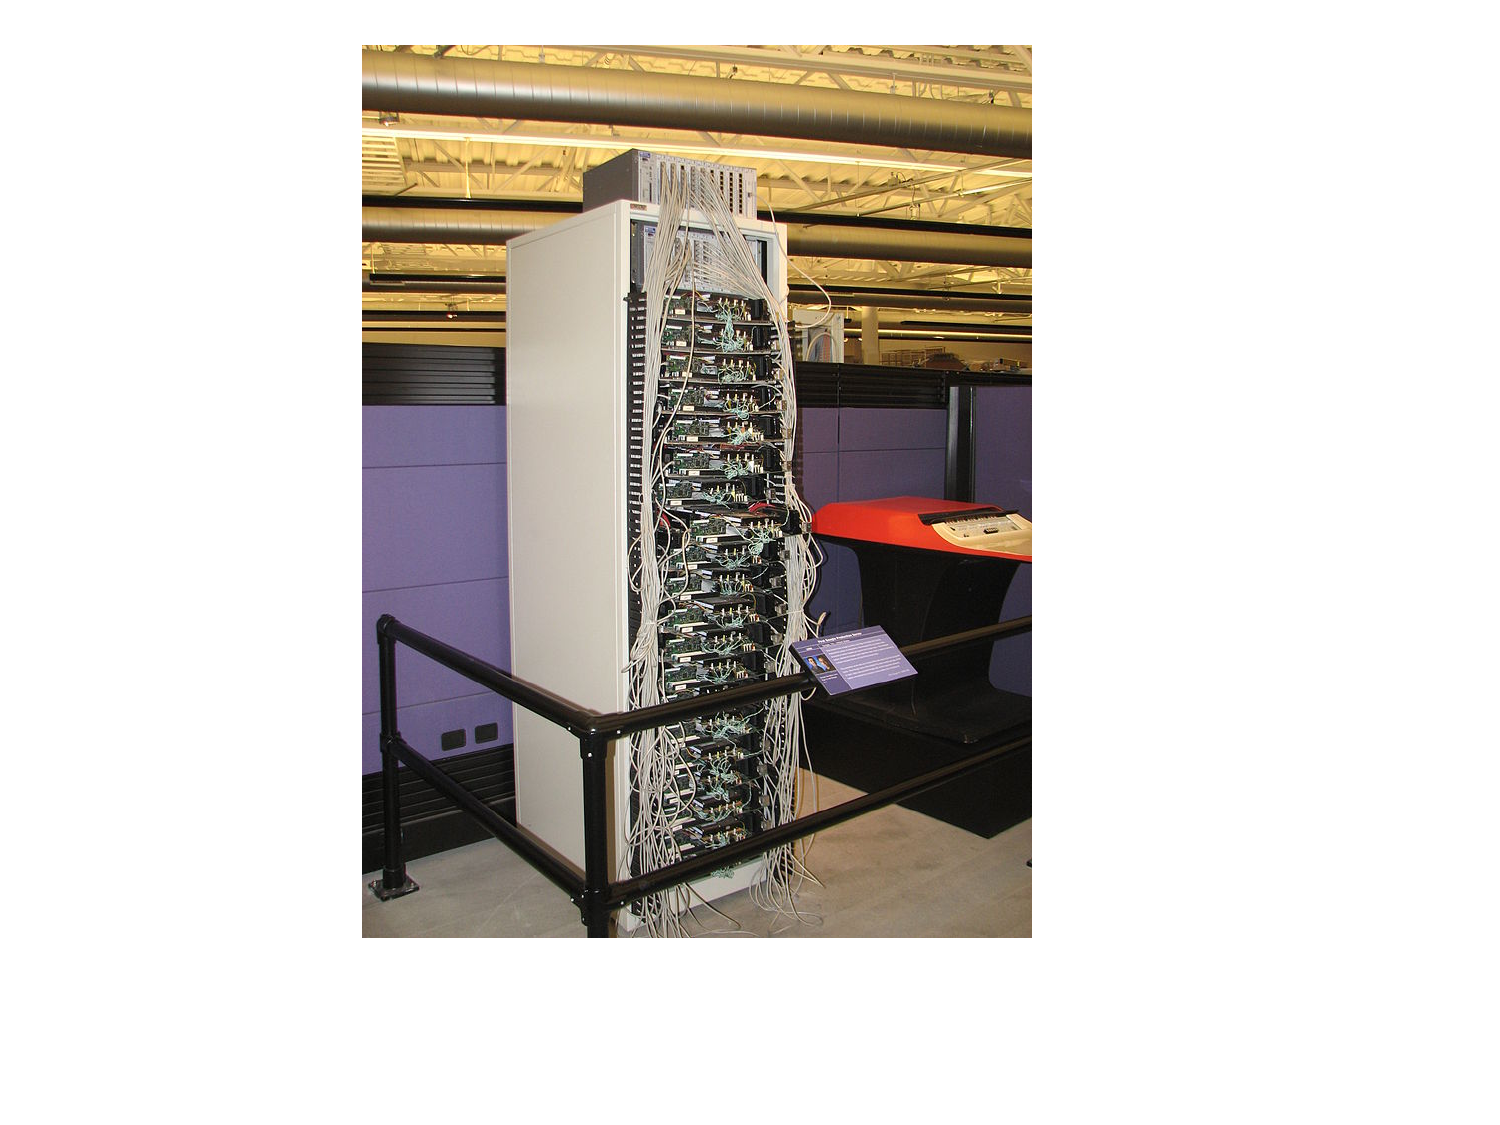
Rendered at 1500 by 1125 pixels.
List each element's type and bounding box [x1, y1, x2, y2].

picture [362, 45, 1032, 938]
